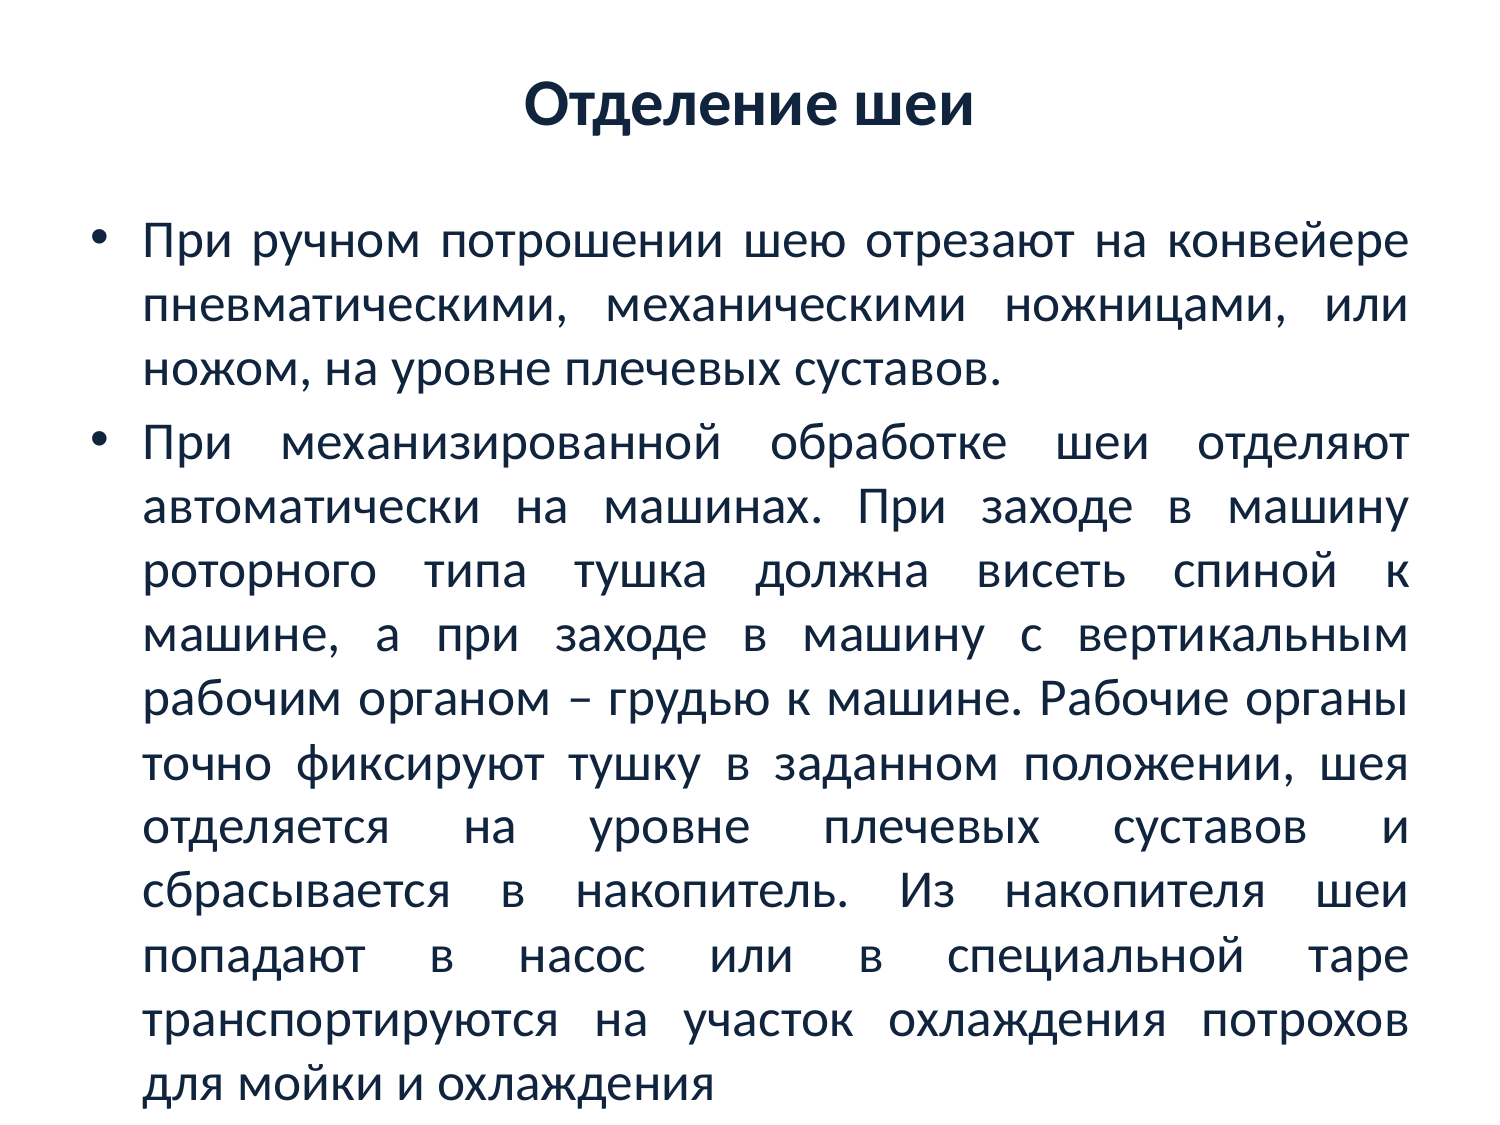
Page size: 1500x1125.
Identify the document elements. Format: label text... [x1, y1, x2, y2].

list При ручном потрошении шею отрезают на конвейере пневматическими, механическими ножницами, или ножом, на уровне плечевых суставов. При механизированной обработке шеи отделяют автоматически на машинах. При заходе в машину роторного типа тушка должна висеть спиной к машине, а при заходе в машину с вертикальным рабочим органом – грудью к машине. Рабочие органы точно фиксируют тушку в заданном положении, шея отделяется на уровне плечевых суставов и сбрасывается в накопитель. Из накопителя шеи попадают в насос или в специальной таре транспортируются на участок охлаждения потрохов для мойки и охлаждения [75, 196, 1425, 1125]
title Отделение шеи [75, 45, 1425, 196]
